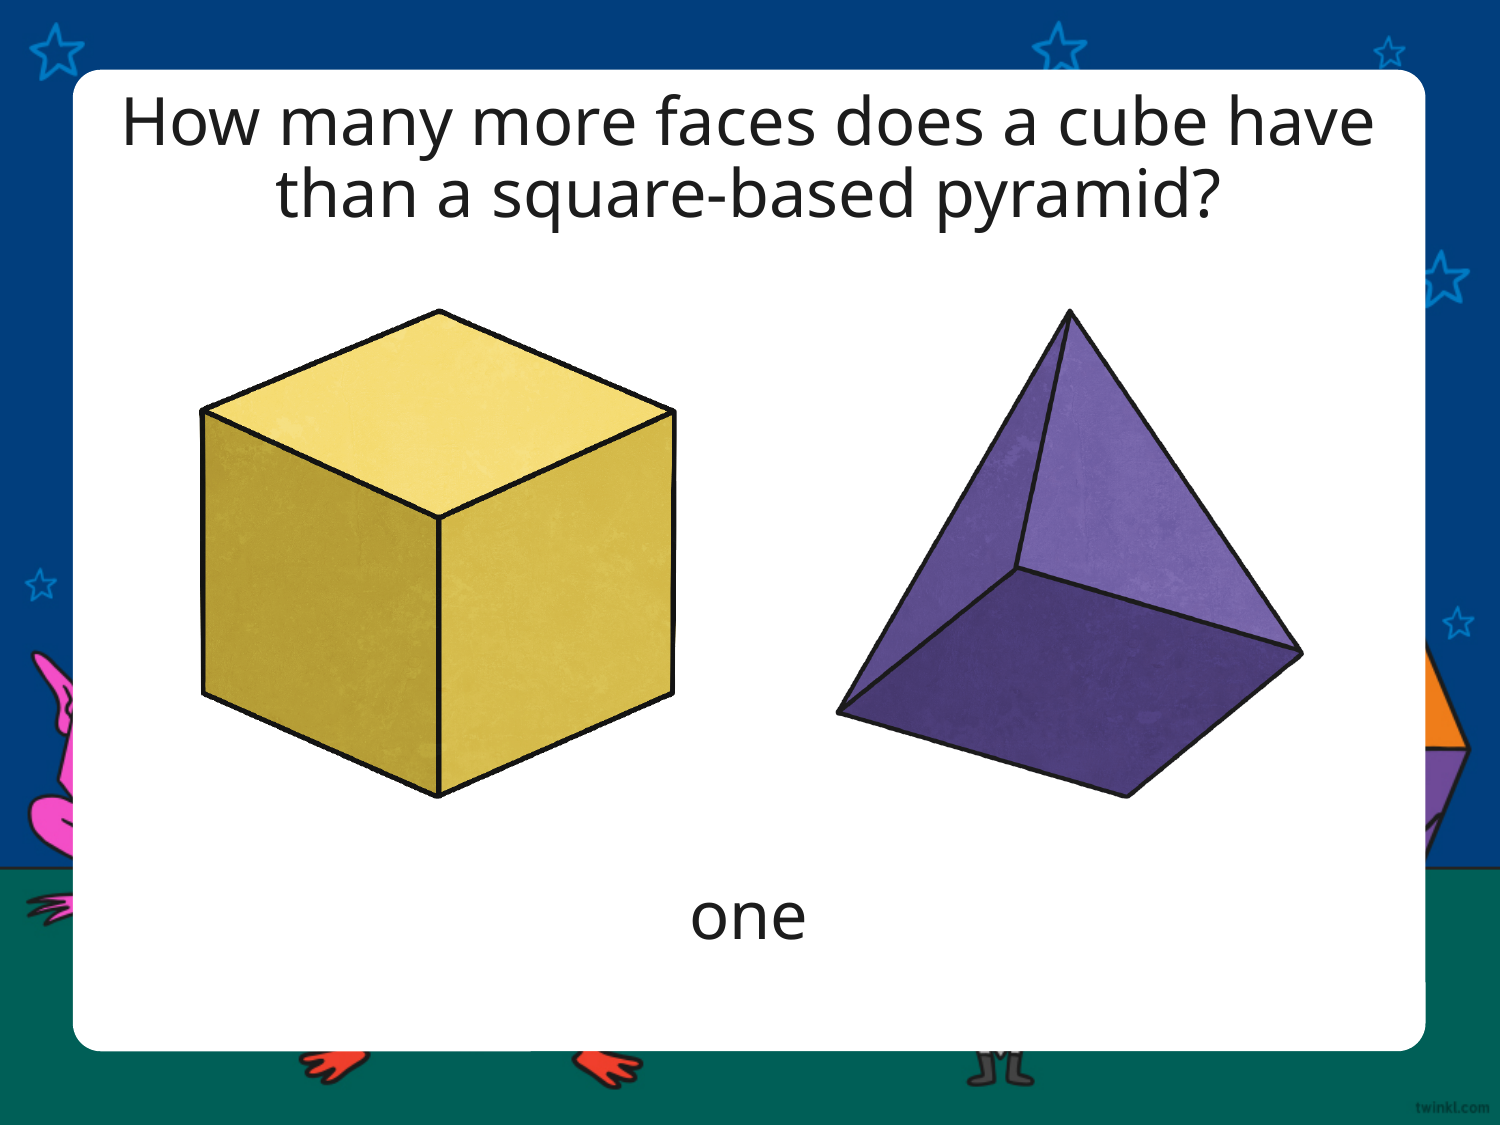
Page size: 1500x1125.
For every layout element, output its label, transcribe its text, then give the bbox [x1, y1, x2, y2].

picture [0, 0, 1500, 1125]
title How many more faces does a cube have than a square-based pyramid? [75, 78, 1424, 242]
text_box one [74, 836, 1424, 1000]
